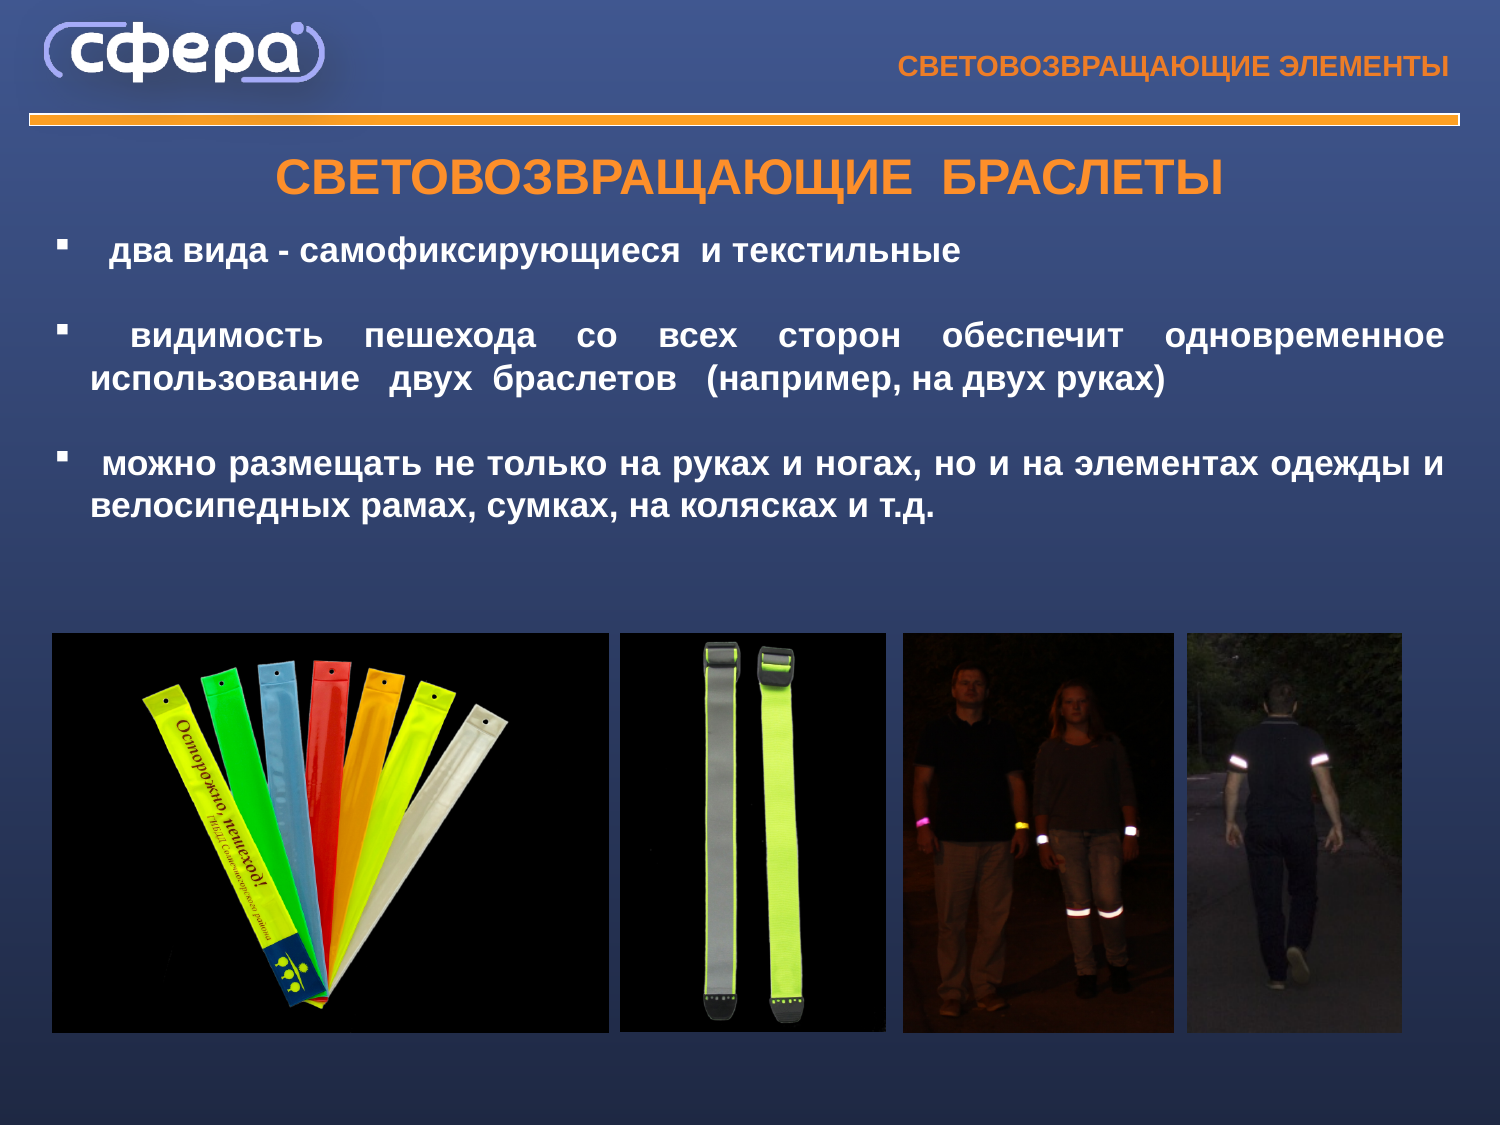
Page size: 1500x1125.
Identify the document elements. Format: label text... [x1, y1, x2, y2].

picture [1186, 632, 1402, 1033]
picture [619, 632, 886, 1033]
picture [51, 632, 609, 1033]
text_box СВЕТОВОЗВРАЩАЮЩИЕ БРАСЛЕТЫ [41, 137, 1459, 212]
text_box СВЕТОВОЗВРАЩАЮЩИЕ ЭЛЕМЕНТЫ [442, 40, 1465, 125]
text_box два вида - самофиксирующиеся и текстильные видимость пешехода со всех сторон обеспечит одновременное использование двух браслетов (например, на двух руках) можно размещать не только на руках и ногах, но и на элементах одежды и велосипедных рамах, сумках, на колясках и т.д. [39, 219, 1461, 575]
picture [34, 10, 332, 93]
text_box [362, 113, 1459, 126]
picture [903, 632, 1174, 1033]
